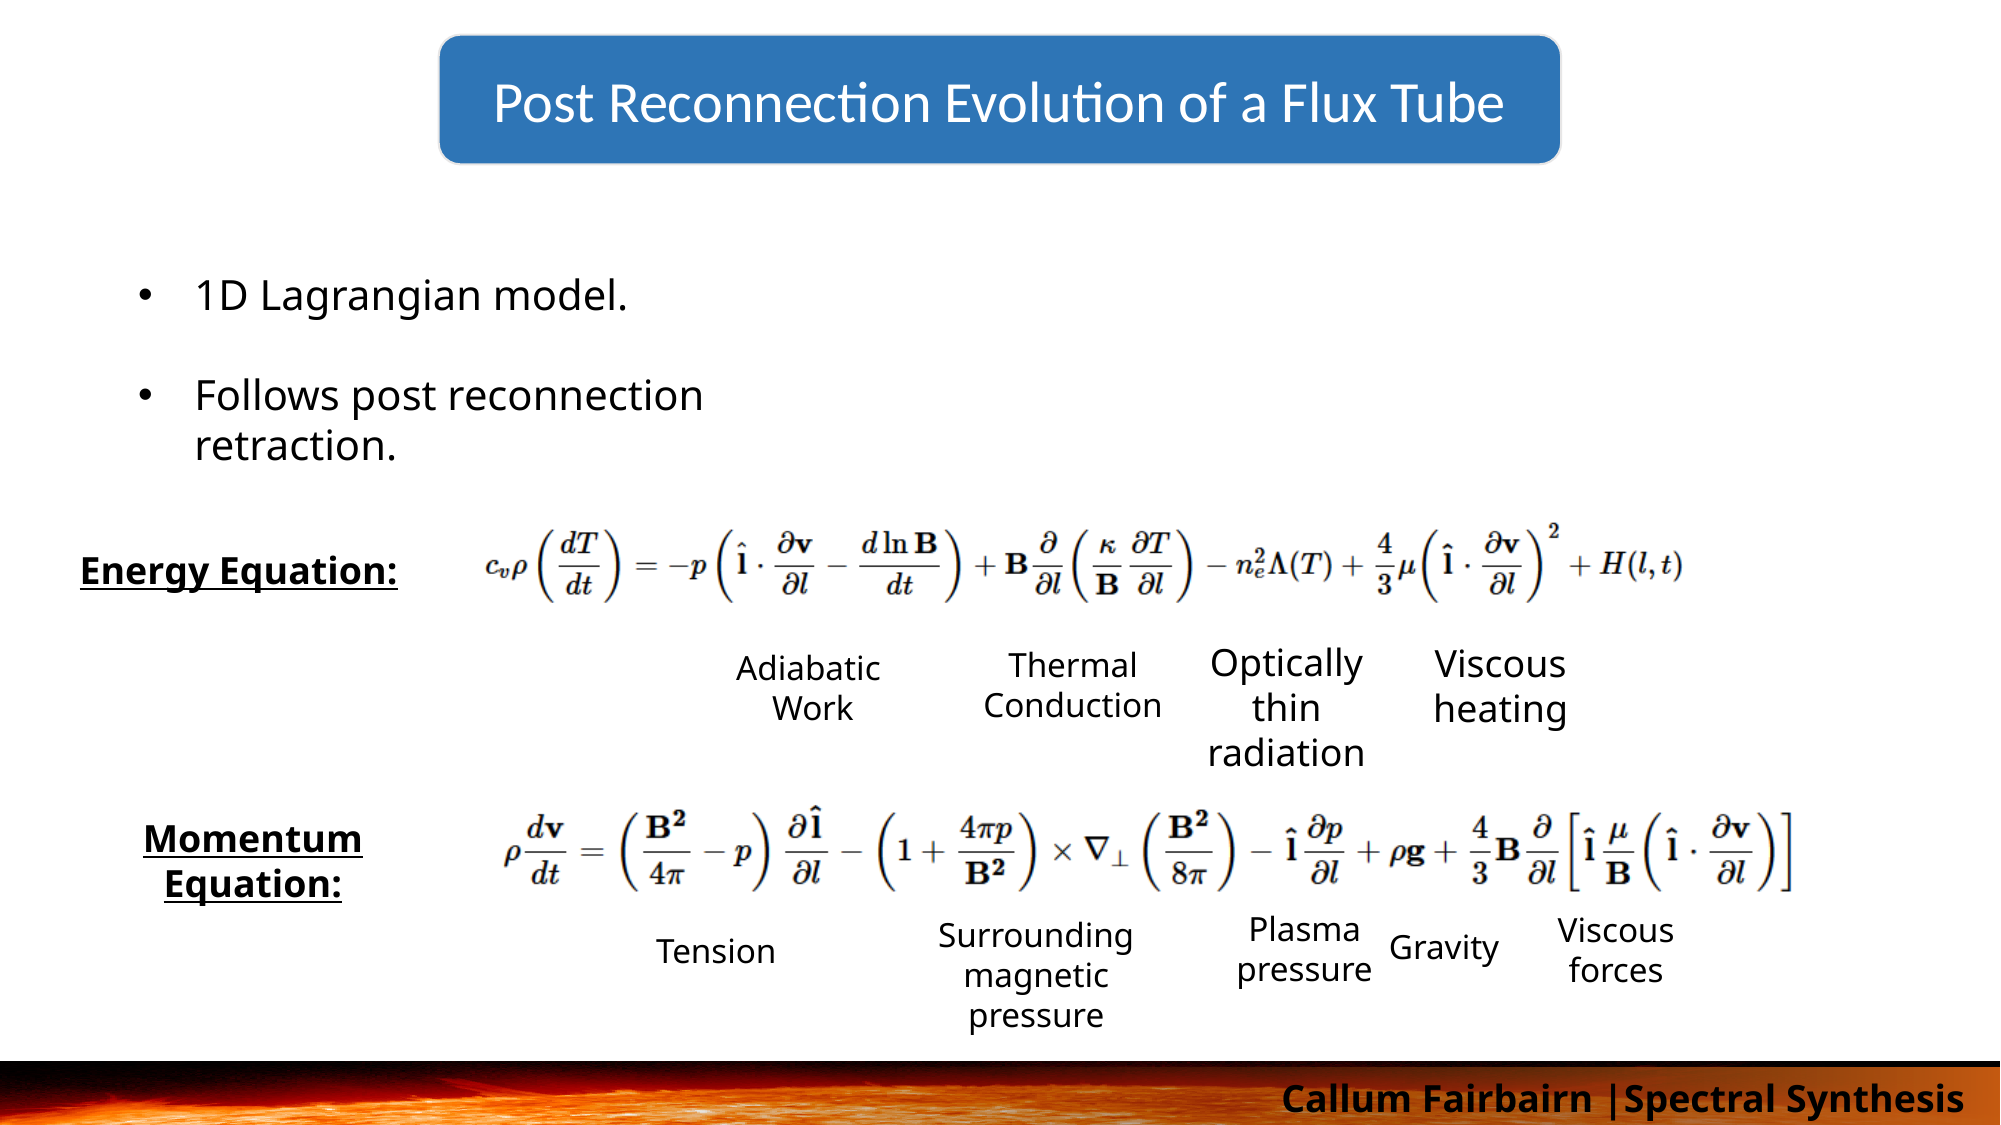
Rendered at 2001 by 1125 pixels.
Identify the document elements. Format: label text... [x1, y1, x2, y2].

text_box Surrounding magnetic pressure [889, 914, 1184, 1042]
text_box Plasma pressure [1197, 914, 1413, 995]
picture [451, 505, 1709, 625]
text_box Adiabatic Work [655, 639, 971, 735]
text_box Post Reconnection Evolution of a Flux Tube [437, 33, 1563, 166]
picture [497, 798, 1803, 914]
text_box Optically thin radiation [1167, 631, 1407, 782]
text_box Gravity [1286, 918, 1523, 974]
picture [0, 1061, 2000, 1125]
text_box 1D Lagrangian model. Follows post reconnection retraction. [123, 211, 873, 527]
text_box Viscous forces [1523, 914, 1709, 997]
text_box Energy Equation: [52, 539, 425, 600]
text_box Momentum Equation: [66, 807, 439, 913]
text_box Thermal Conduction [962, 636, 1167, 732]
text_box Viscous heating [1393, 633, 1608, 738]
text_box Tension [599, 922, 834, 978]
